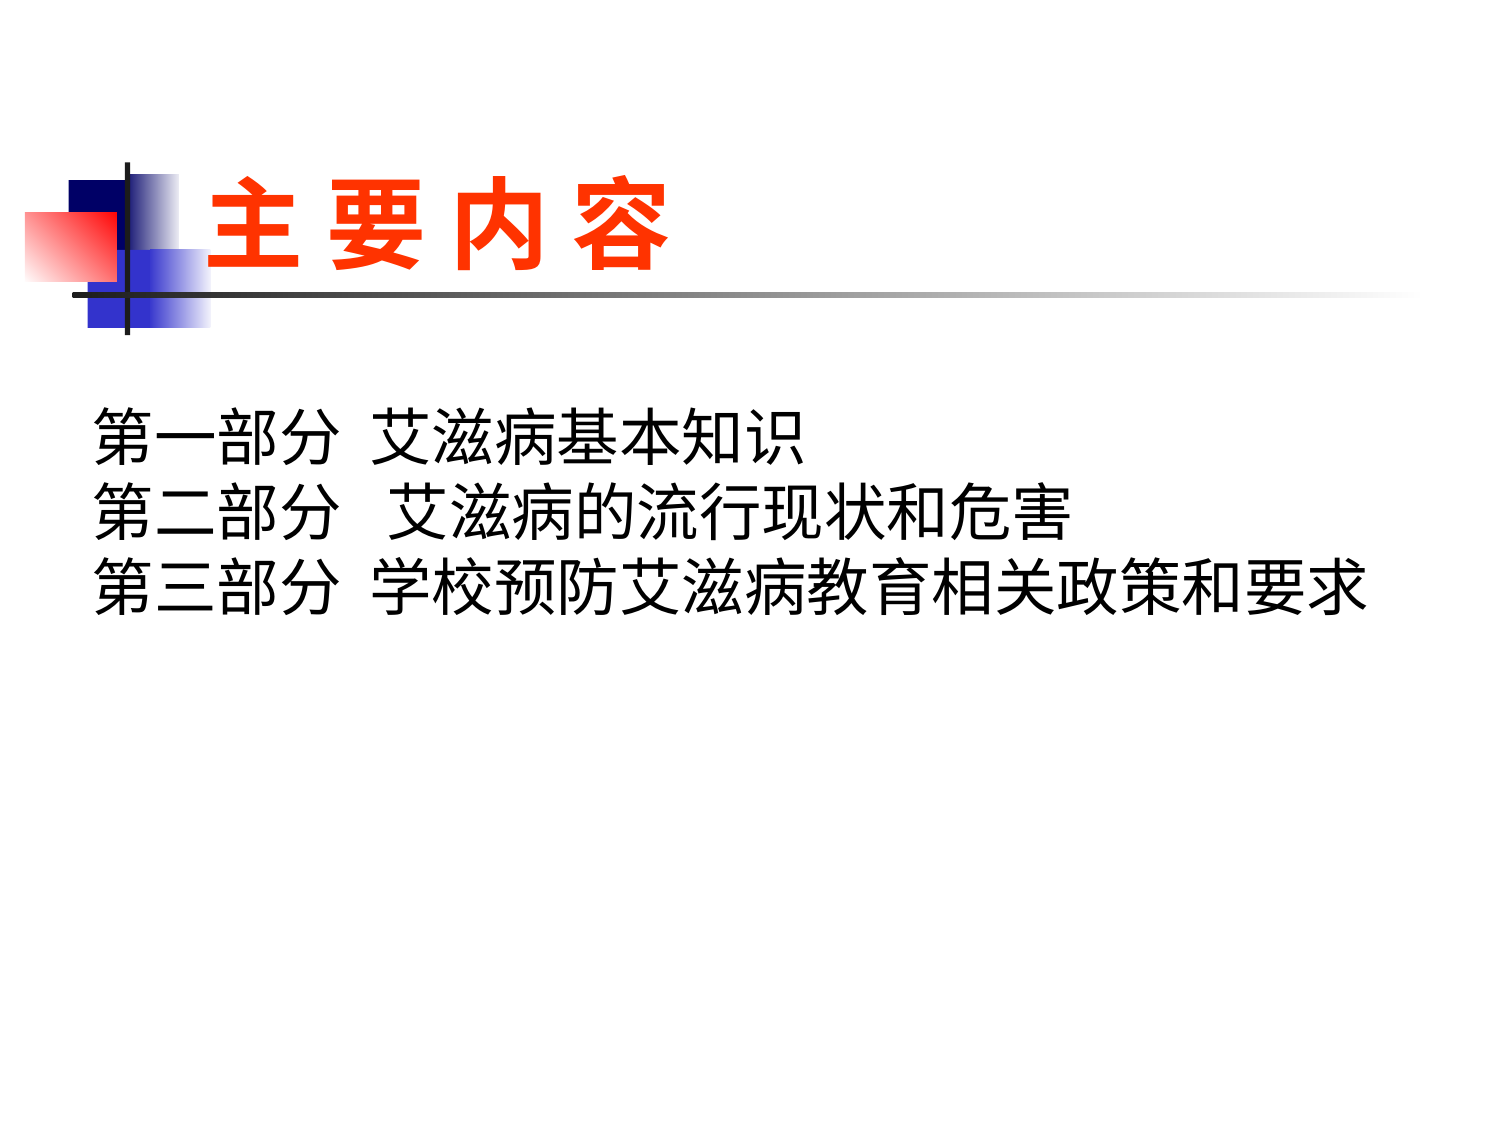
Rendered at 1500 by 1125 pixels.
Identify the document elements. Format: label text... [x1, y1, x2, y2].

title 主 要 内 容 [188, 101, 1468, 289]
text_box 第一部分 艾滋病基本知识 第二部分 艾滋病的流行现状和危害 第三部分 学校预防艾滋病教育相关政策和要求 [76, 278, 1437, 631]
